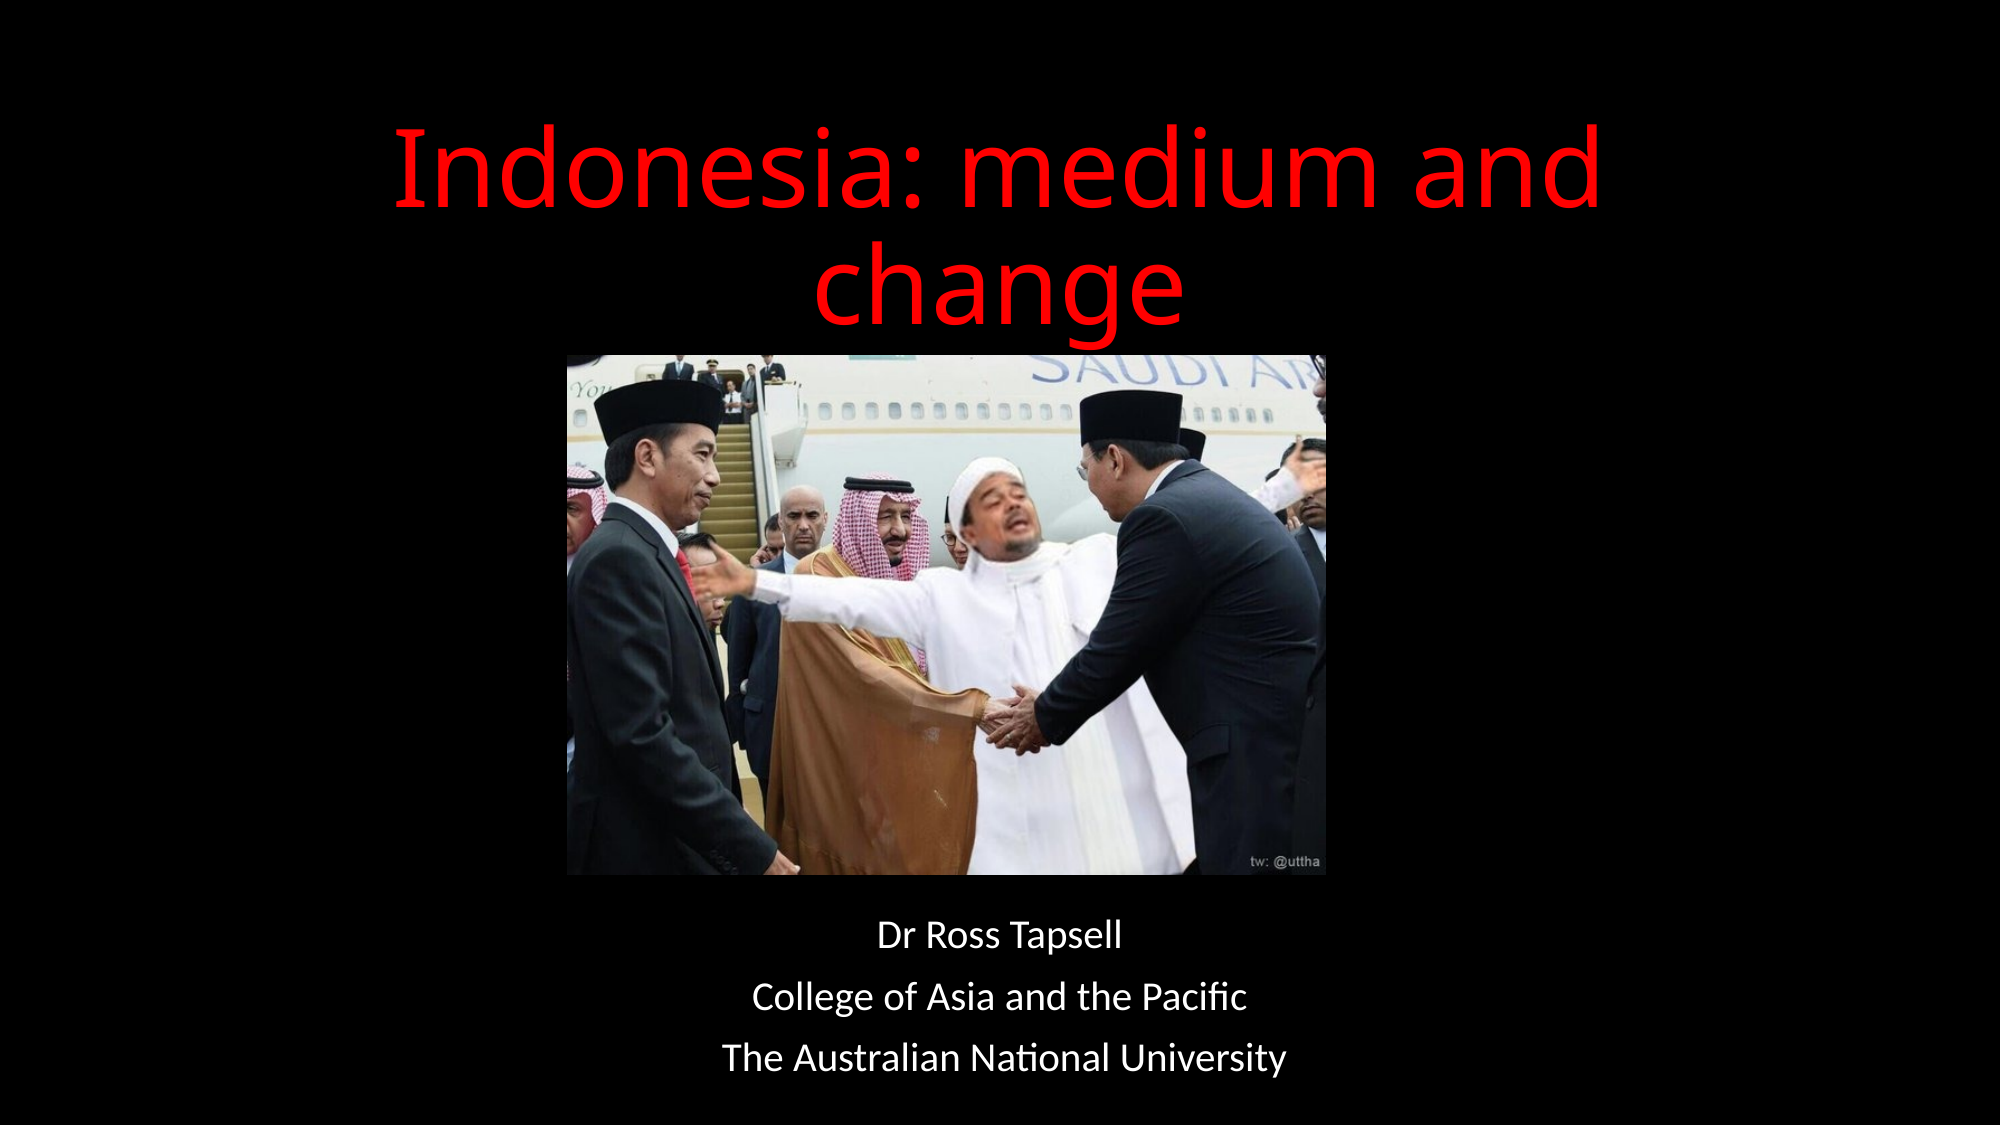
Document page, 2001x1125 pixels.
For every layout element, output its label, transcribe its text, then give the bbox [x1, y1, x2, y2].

picture [567, 355, 1326, 875]
subtitle Dr Ross Tapsell College of Asia and the Pacific The Australian National University [249, 906, 1750, 1089]
title Indonesia: medium and change [249, 105, 1750, 356]
